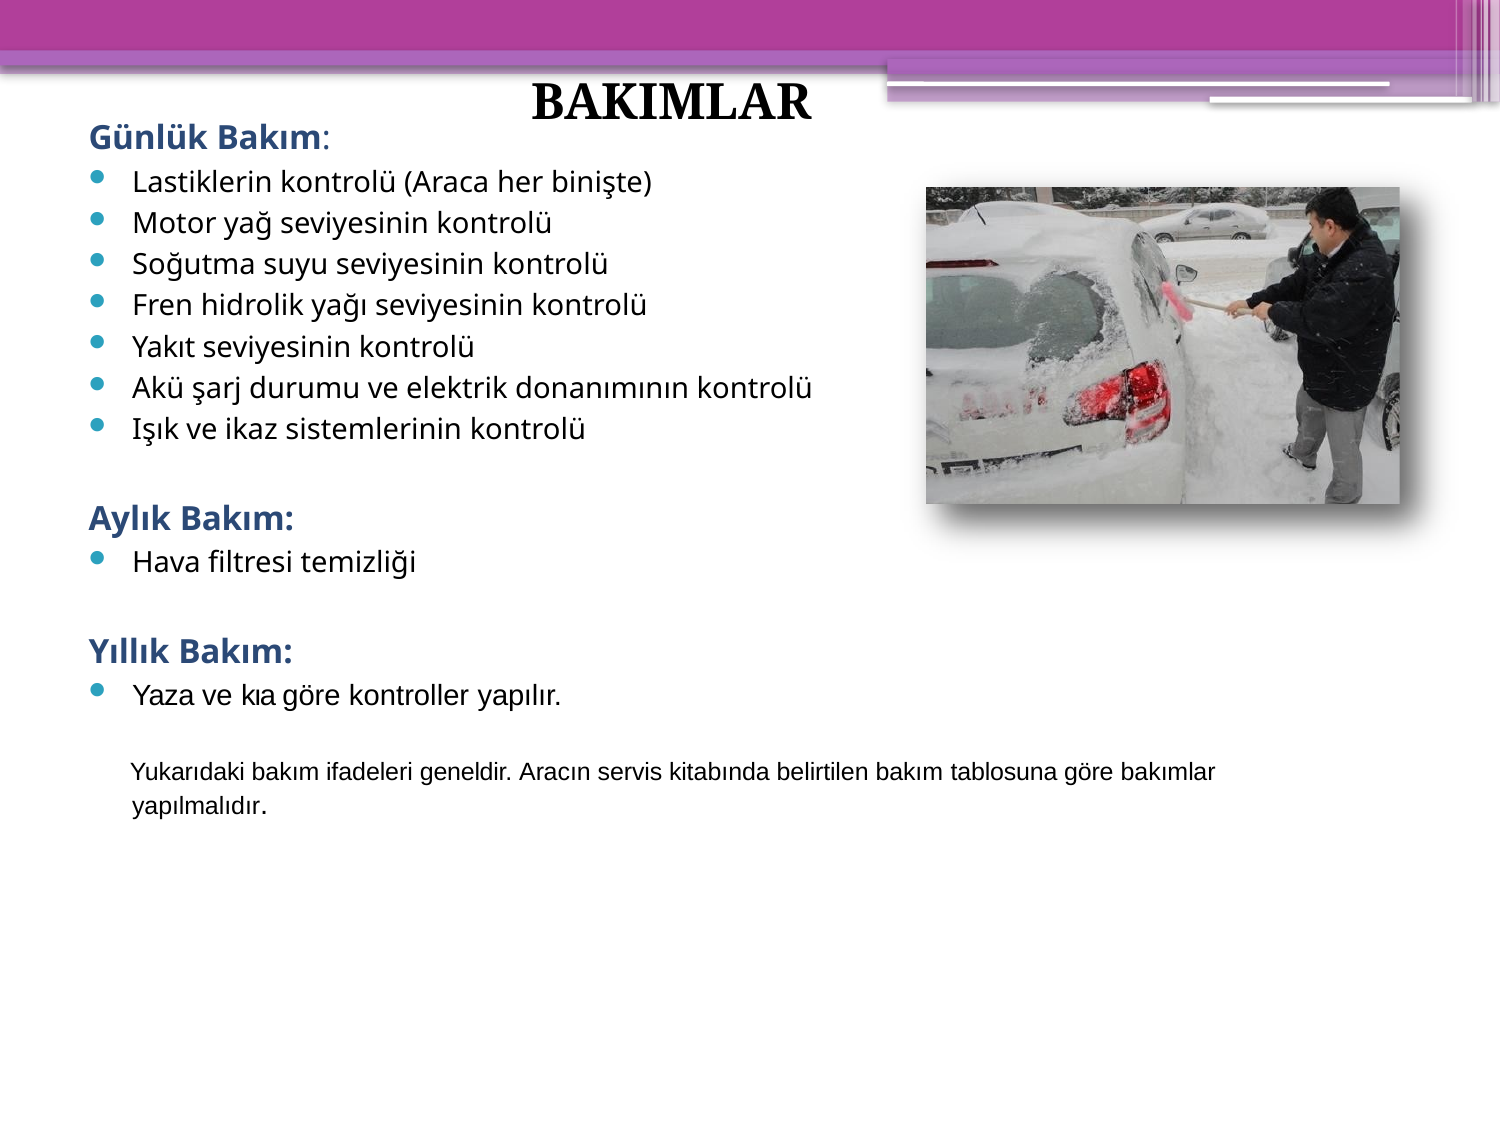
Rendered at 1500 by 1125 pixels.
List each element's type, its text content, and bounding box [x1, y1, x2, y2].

text_box Lastiklerin kontrolü (Araca her binişte) Motor yağ seviyesinin kontrolü Soğutma suyu seviyesinin kontrolü Fren hidrolik yağı seviyesinin kontrolü Yakıt seviyesinin kontrolü Akü şarj durumu ve elektrik donanımının kontrolü Işık ve ikaz sistemlerinin kontrolü Aylık Bakım: Hava filtresi temizliği Yıllık Bakım: Yaza ve kıa göre kontroller yapılır. Yukarıdaki bakım ifadeleri geneldir. Aracın servis kitabında belirtilen bakım tablosuna göre bakımlar yapılmalıdır. [86, 162, 1234, 821]
text_box Günlük Bakım: [86, 116, 366, 157]
text_box [926, 187, 1400, 504]
text_box BAKIMLAR [449, 62, 894, 138]
text_box [893, 155, 1465, 569]
